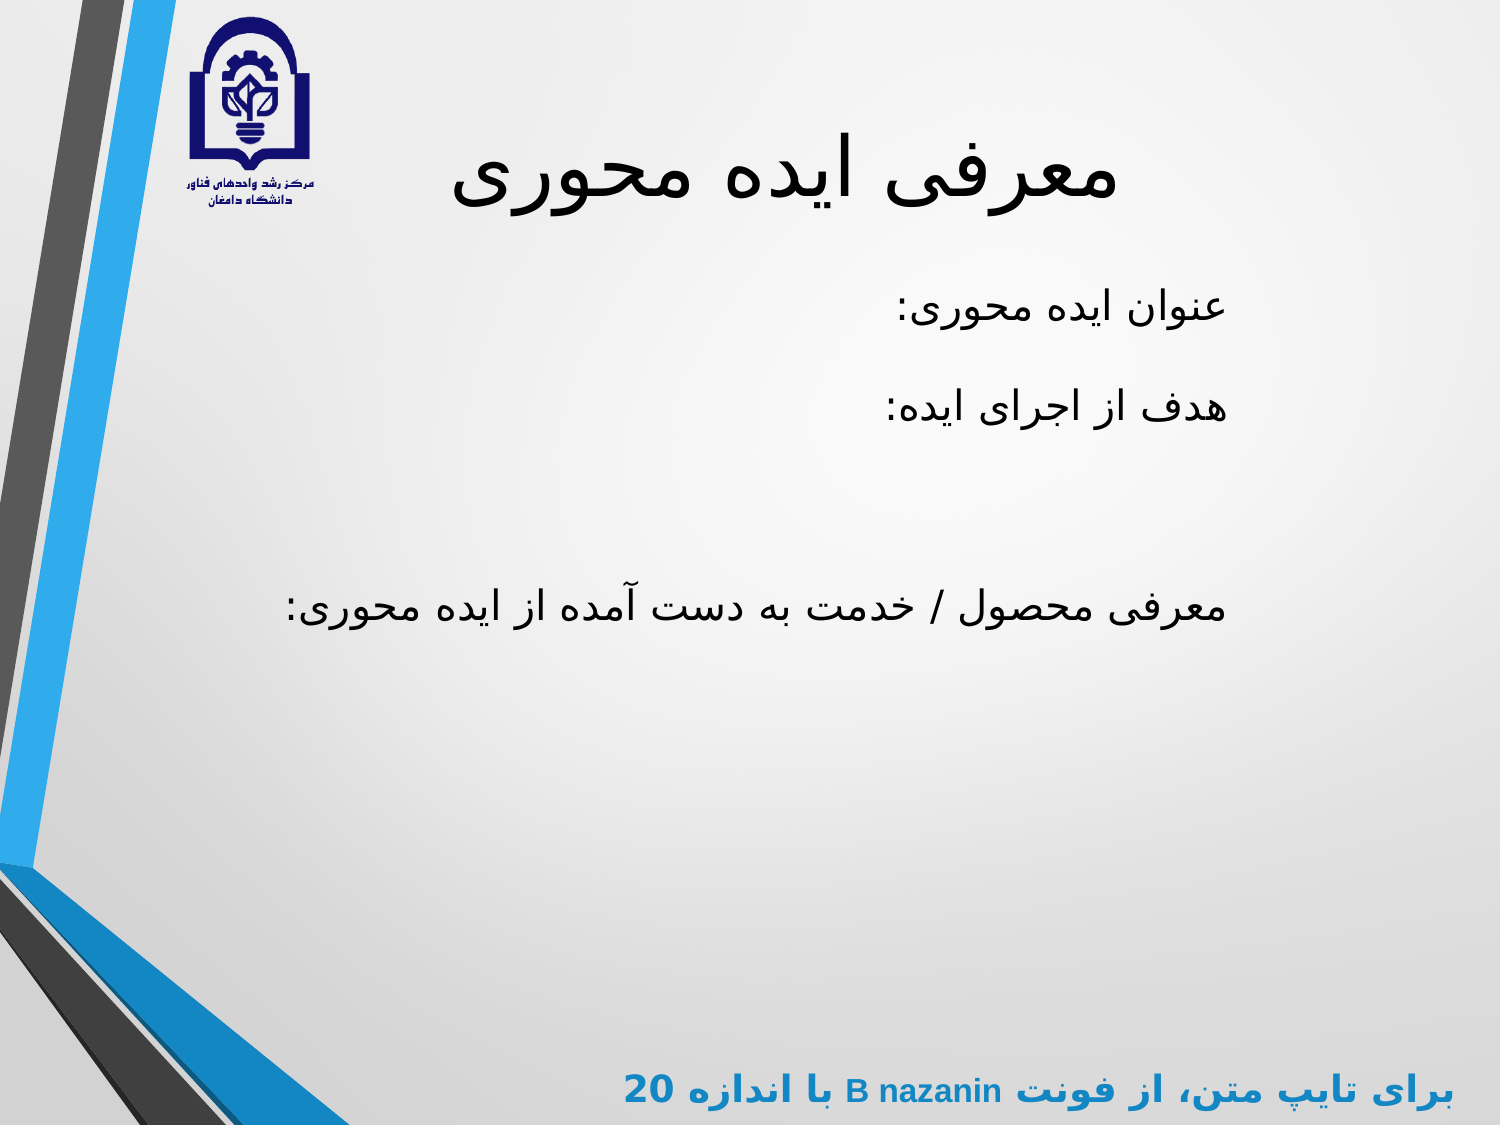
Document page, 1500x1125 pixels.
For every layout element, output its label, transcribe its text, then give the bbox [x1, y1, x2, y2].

title معرفی ایده محوری [265, 54, 1307, 272]
text_box برای تایپ متن، از فونت B nazanin با اندازه 20 استفاده نمایید. [513, 1034, 1471, 1125]
picture [160, 15, 338, 212]
text_box عنوان ایده محوری: هدف از اجرای ایده: معرفی محصول / خدمت به دست آمده از ایده محوری: [265, 271, 1243, 1087]
